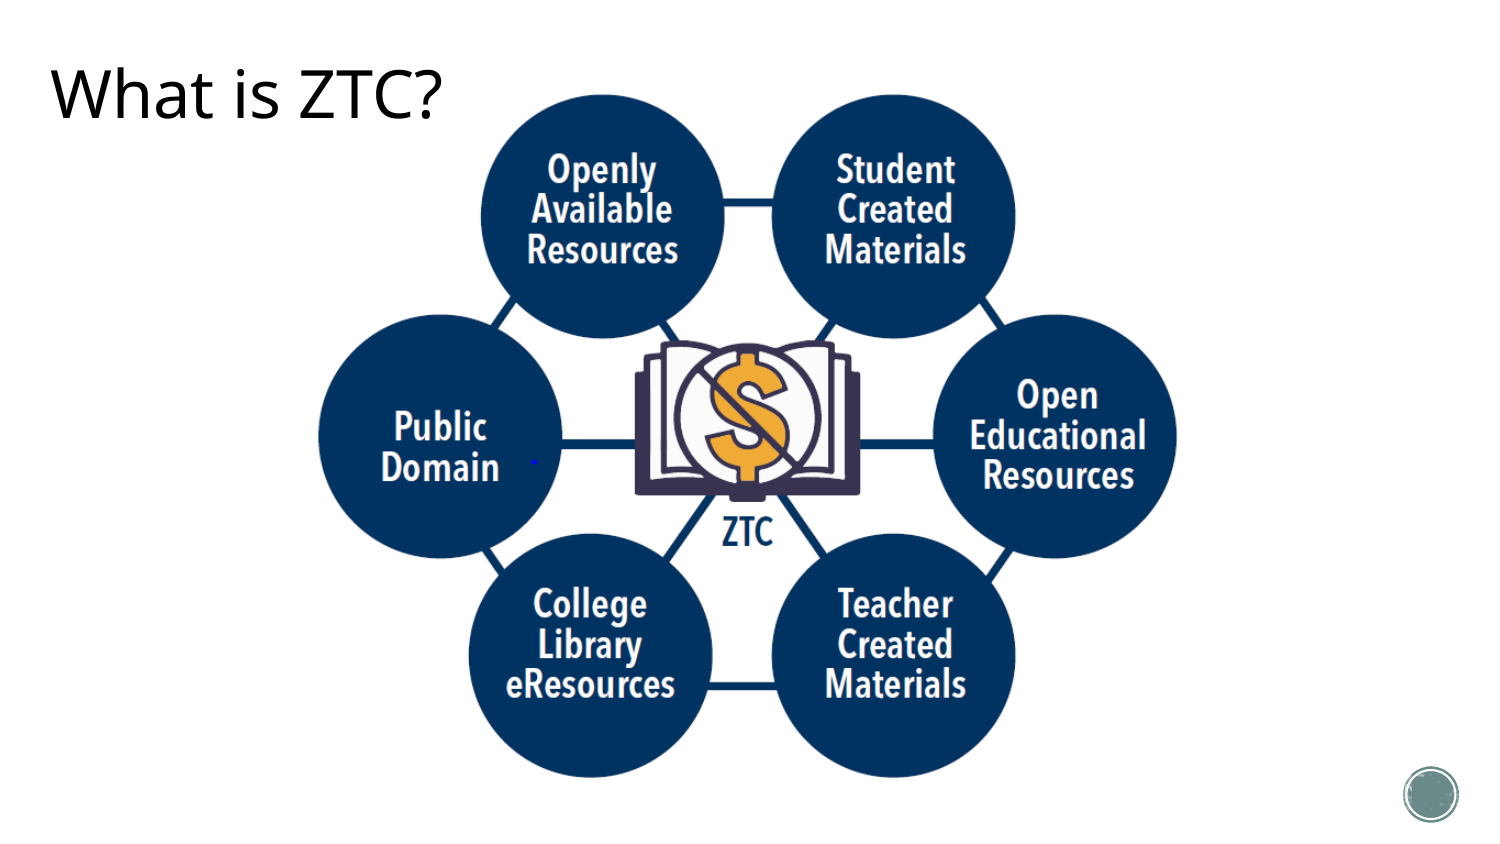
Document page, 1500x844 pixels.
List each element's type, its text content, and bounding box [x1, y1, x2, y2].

picture [269, 38, 1215, 844]
title What is ZTC? [35, 45, 268, 140]
